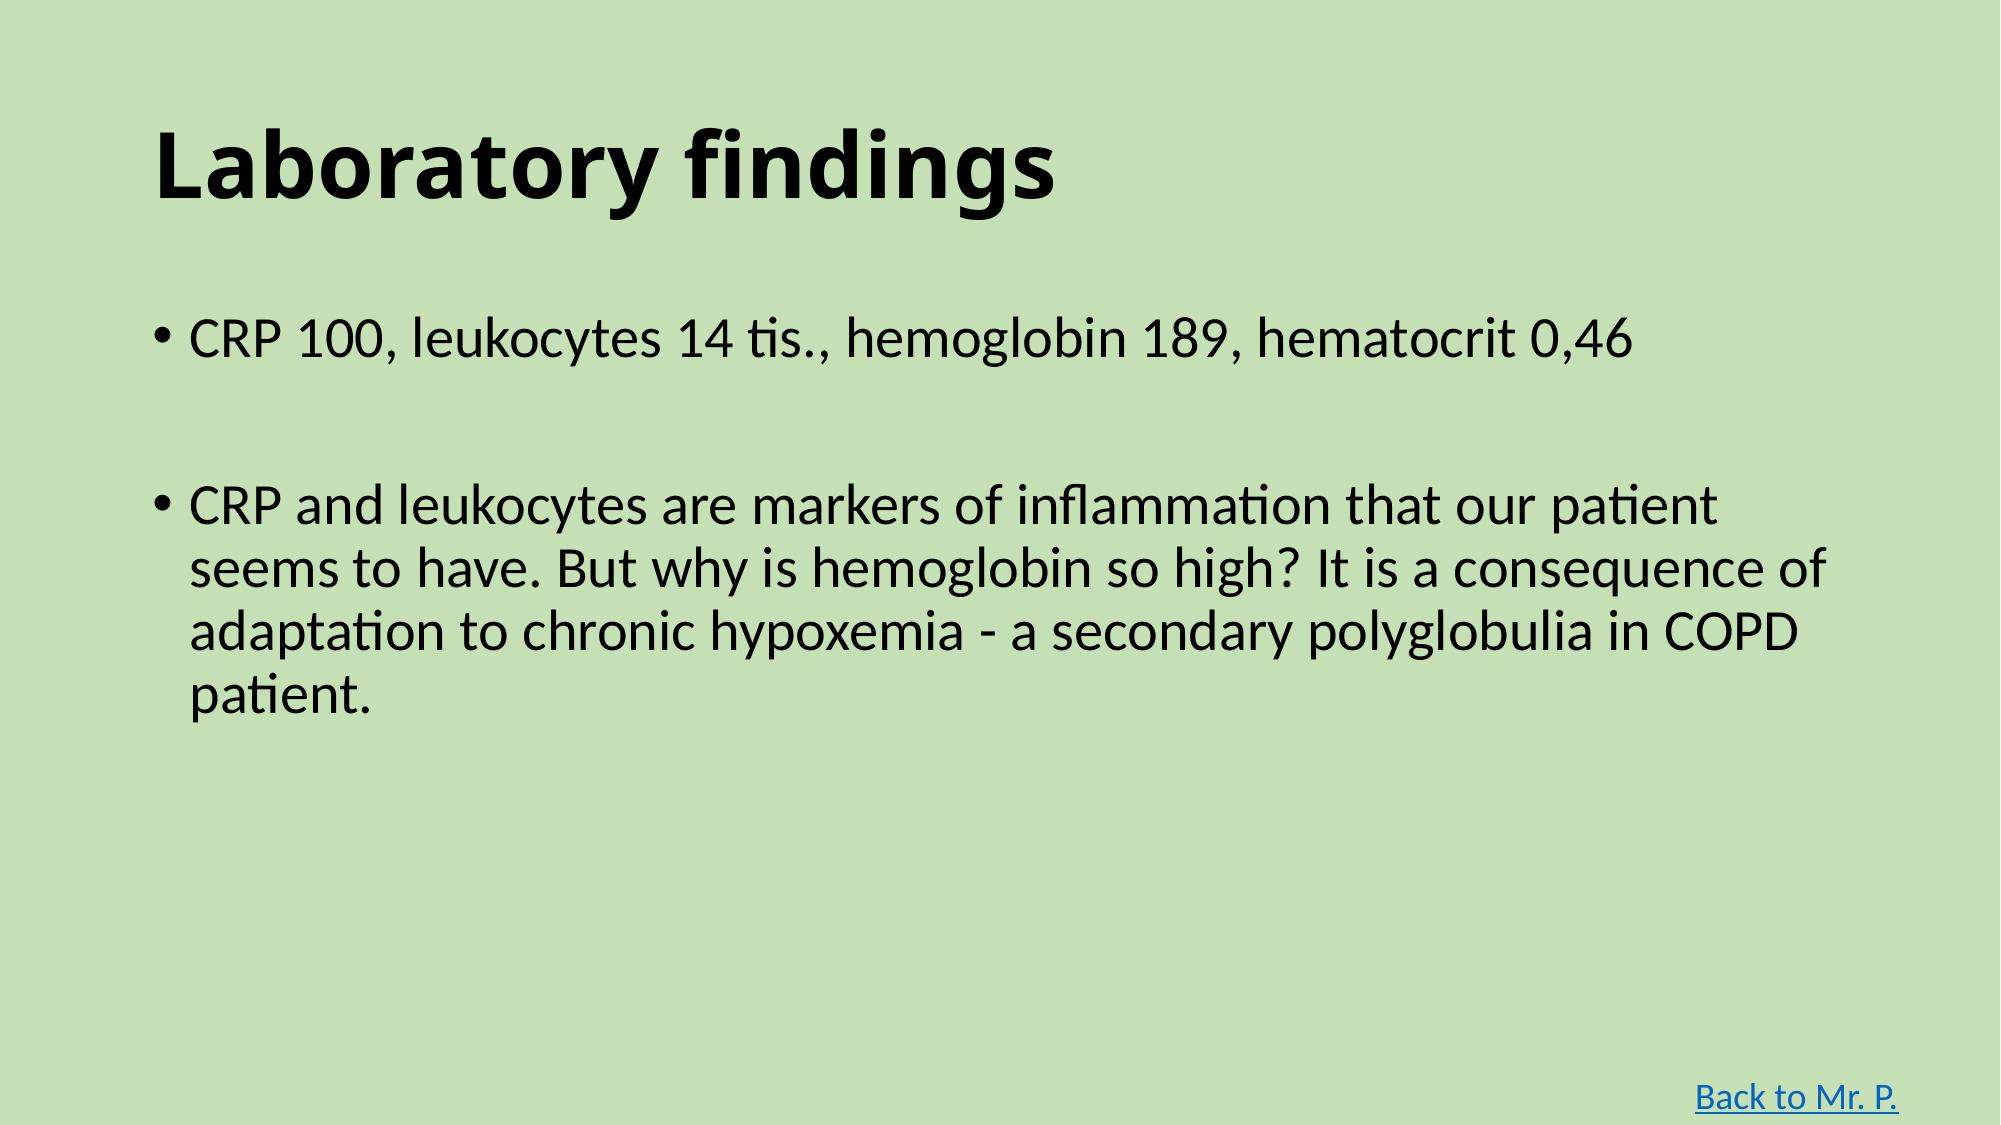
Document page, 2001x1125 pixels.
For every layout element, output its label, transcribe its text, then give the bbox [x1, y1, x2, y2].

list CRP 100, leukocytes 14 tis., hemoglobin 189, hematocrit 0,46 CRP and leukocytes are markers of inflammation that our patient seems to have. But why is hemoglobin so high? It is a consequence of adaptation to chronic hypoxemia - a secondary polyglobulia in COPD patient. [137, 299, 1863, 1014]
text_box Back to Mr. P. [1680, 1064, 2000, 1125]
title Laboratory findings [137, 59, 1863, 278]
